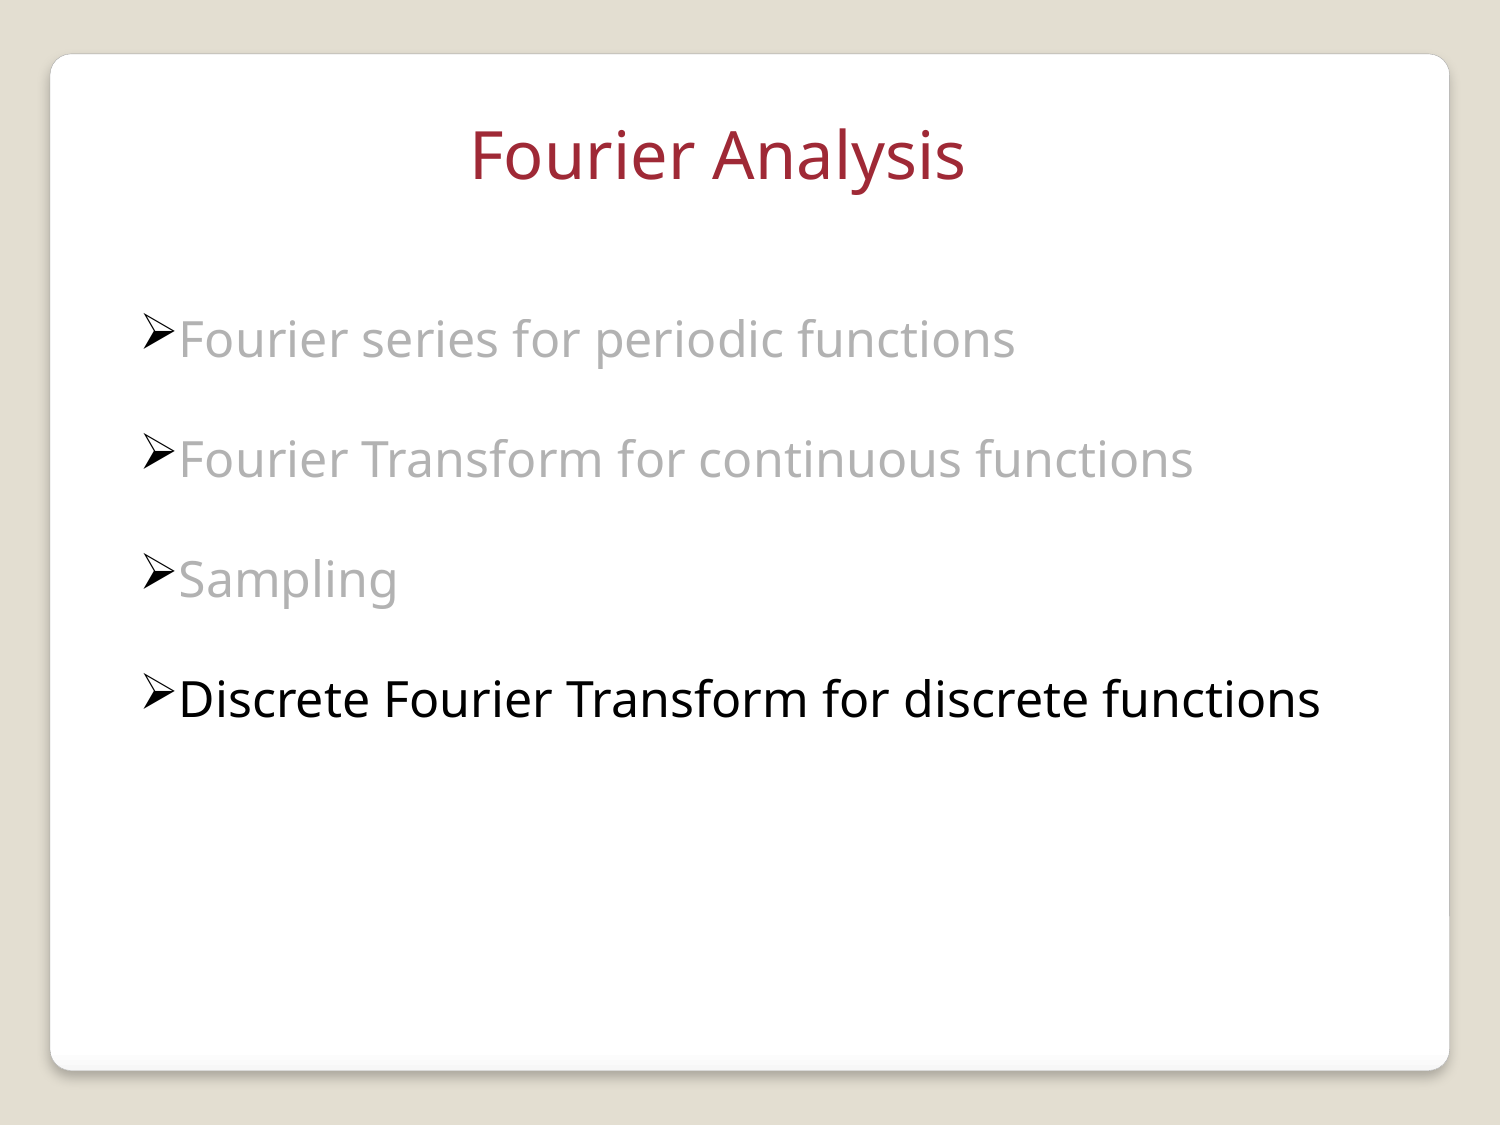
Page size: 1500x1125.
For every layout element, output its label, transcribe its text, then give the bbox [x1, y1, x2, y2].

text_box Fourier Analysis [454, 105, 983, 200]
text_box Fourier series for periodic functions Fourier Transform for continuous functions Sampling Discrete Fourier Transform for discrete functions [124, 300, 1338, 735]
